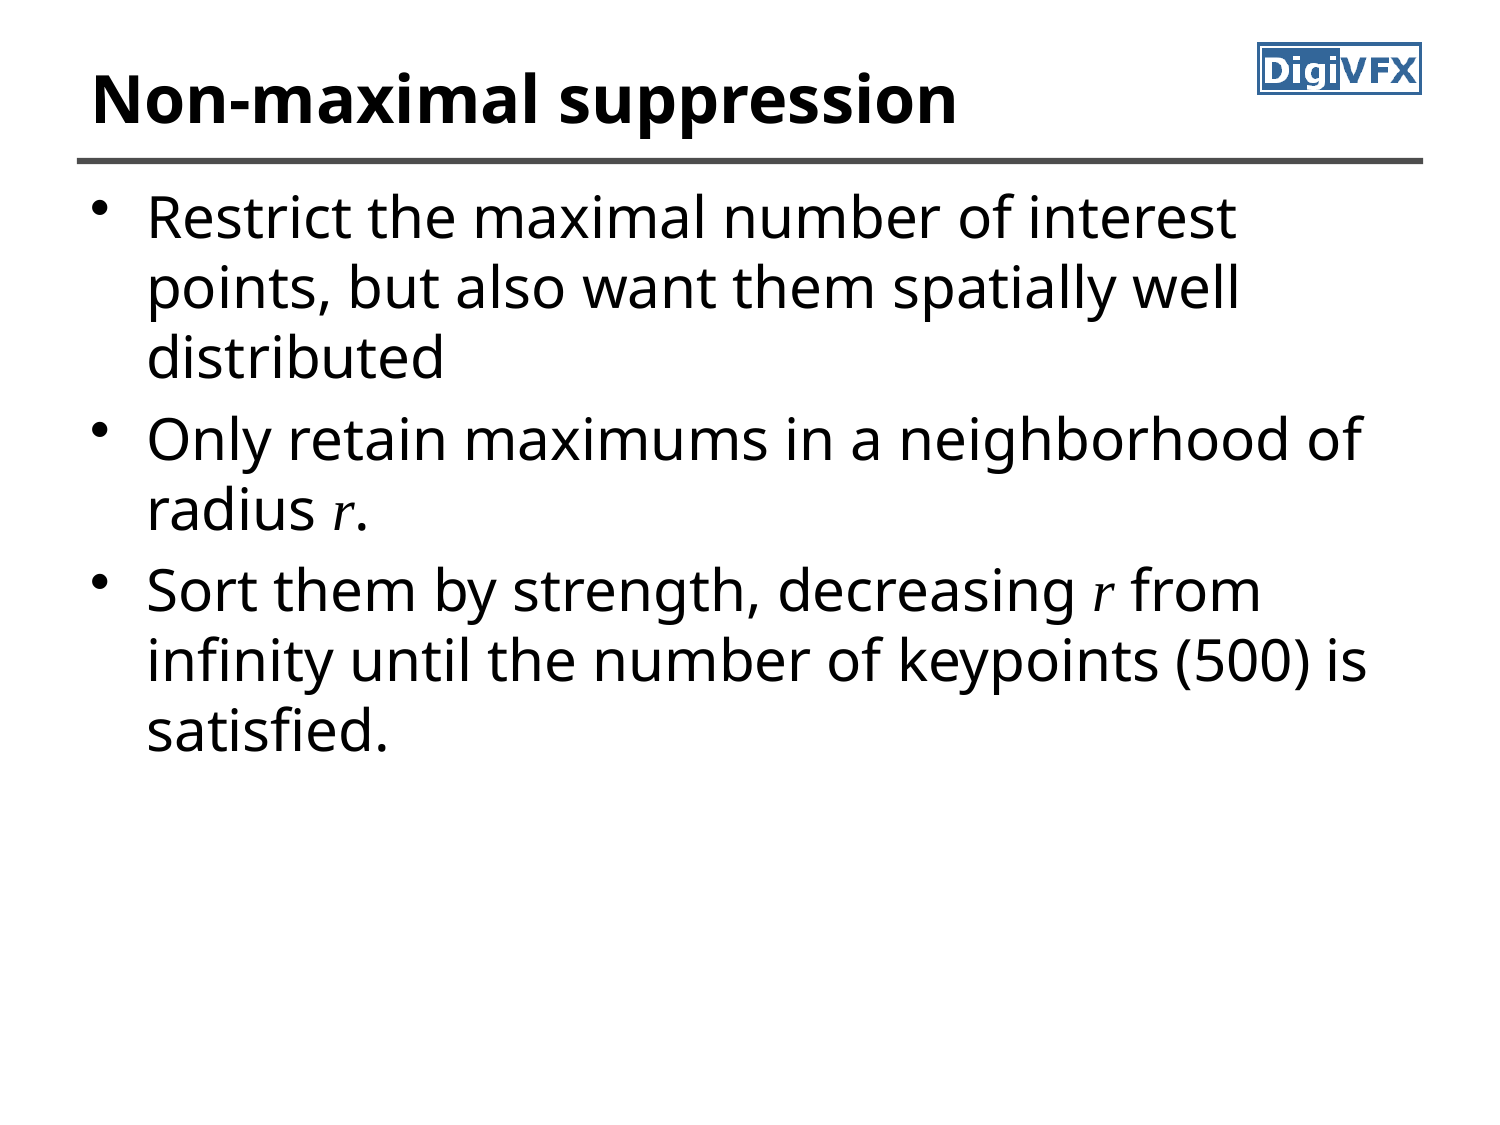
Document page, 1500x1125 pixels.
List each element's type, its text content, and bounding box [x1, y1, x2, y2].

title Non-maximal suppression [75, 45, 1425, 149]
list Restrict the maximal number of interest points, but also want them spatially well distributed Only retain maximums in a neighborhood of radius r. Sort them by strength, decreasing r from infinity until the number of keypoints (500) is satisfied. [75, 172, 1425, 1071]
